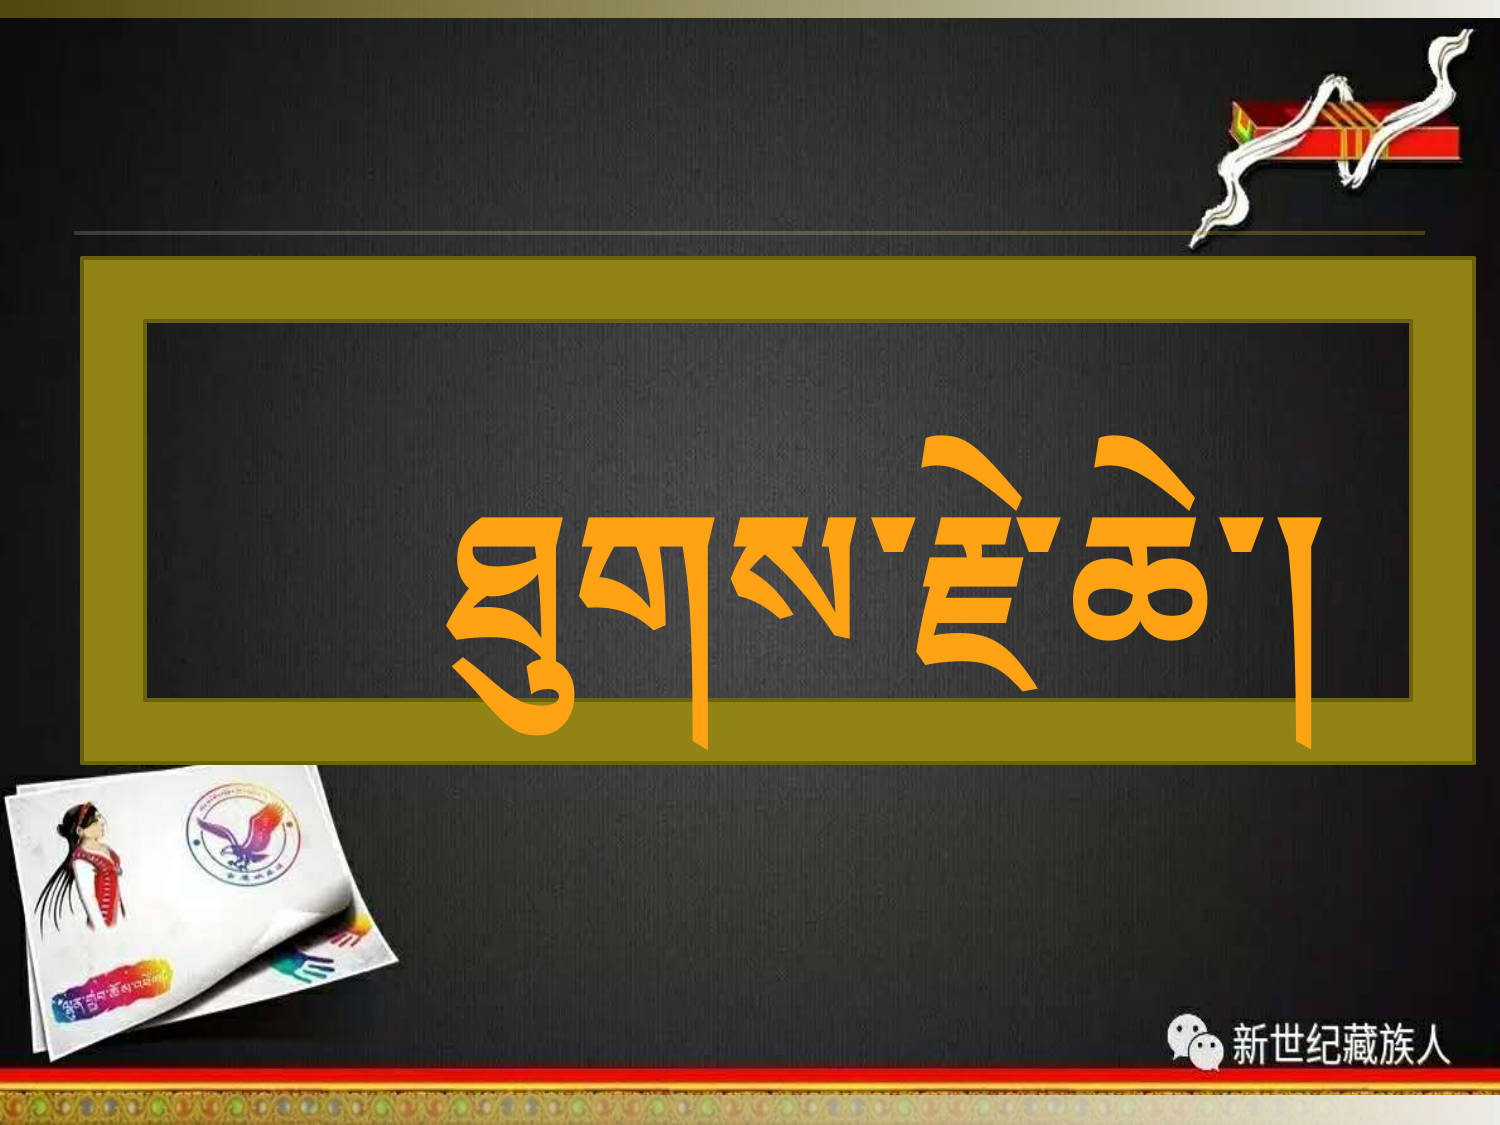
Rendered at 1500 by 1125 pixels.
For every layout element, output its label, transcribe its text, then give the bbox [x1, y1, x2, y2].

picture [0, 18, 1500, 1095]
text_box ཐུགས་རྗེ་ཆེ་། [187, 281, 1431, 702]
text_box [80, 256, 1476, 765]
